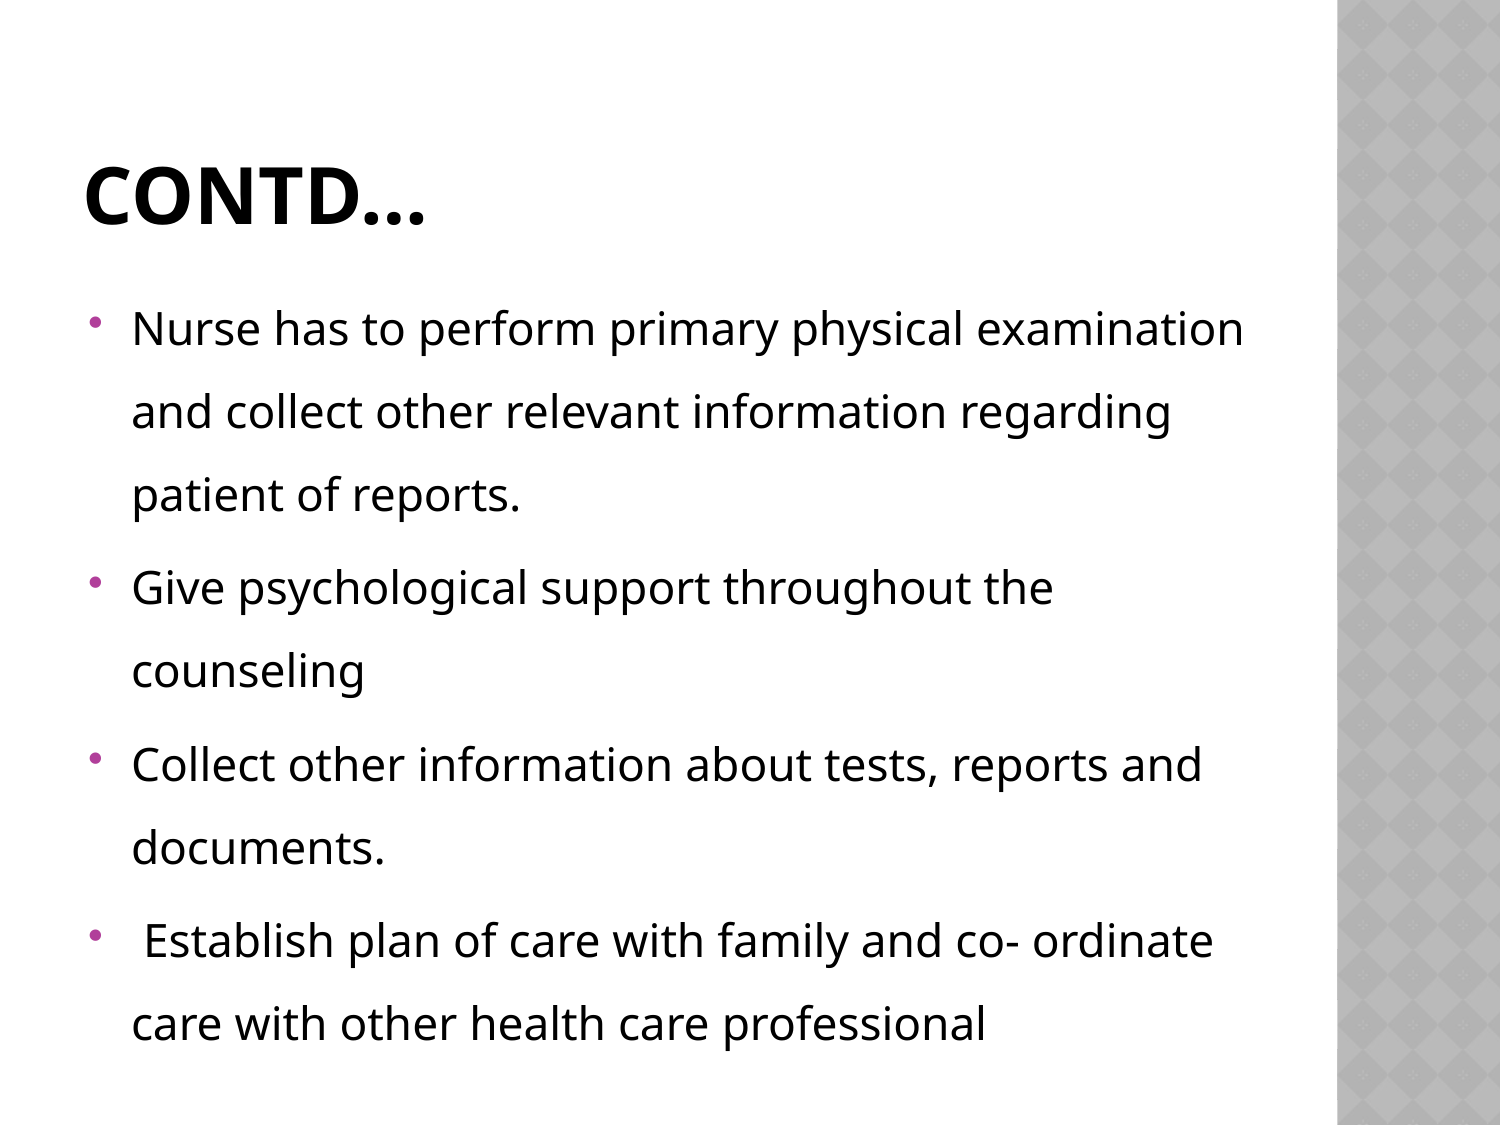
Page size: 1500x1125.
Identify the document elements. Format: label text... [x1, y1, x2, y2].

list Nurse has to perform primary physical examination and collect other relevant information regarding patient of reports. Give psychological support throughout the counseling Collect other information about tests, reports and documents. Establish plan of care with family and co- ordinate care with other health care professional [75, 264, 1263, 1059]
title Contd… [75, 52, 1263, 240]
